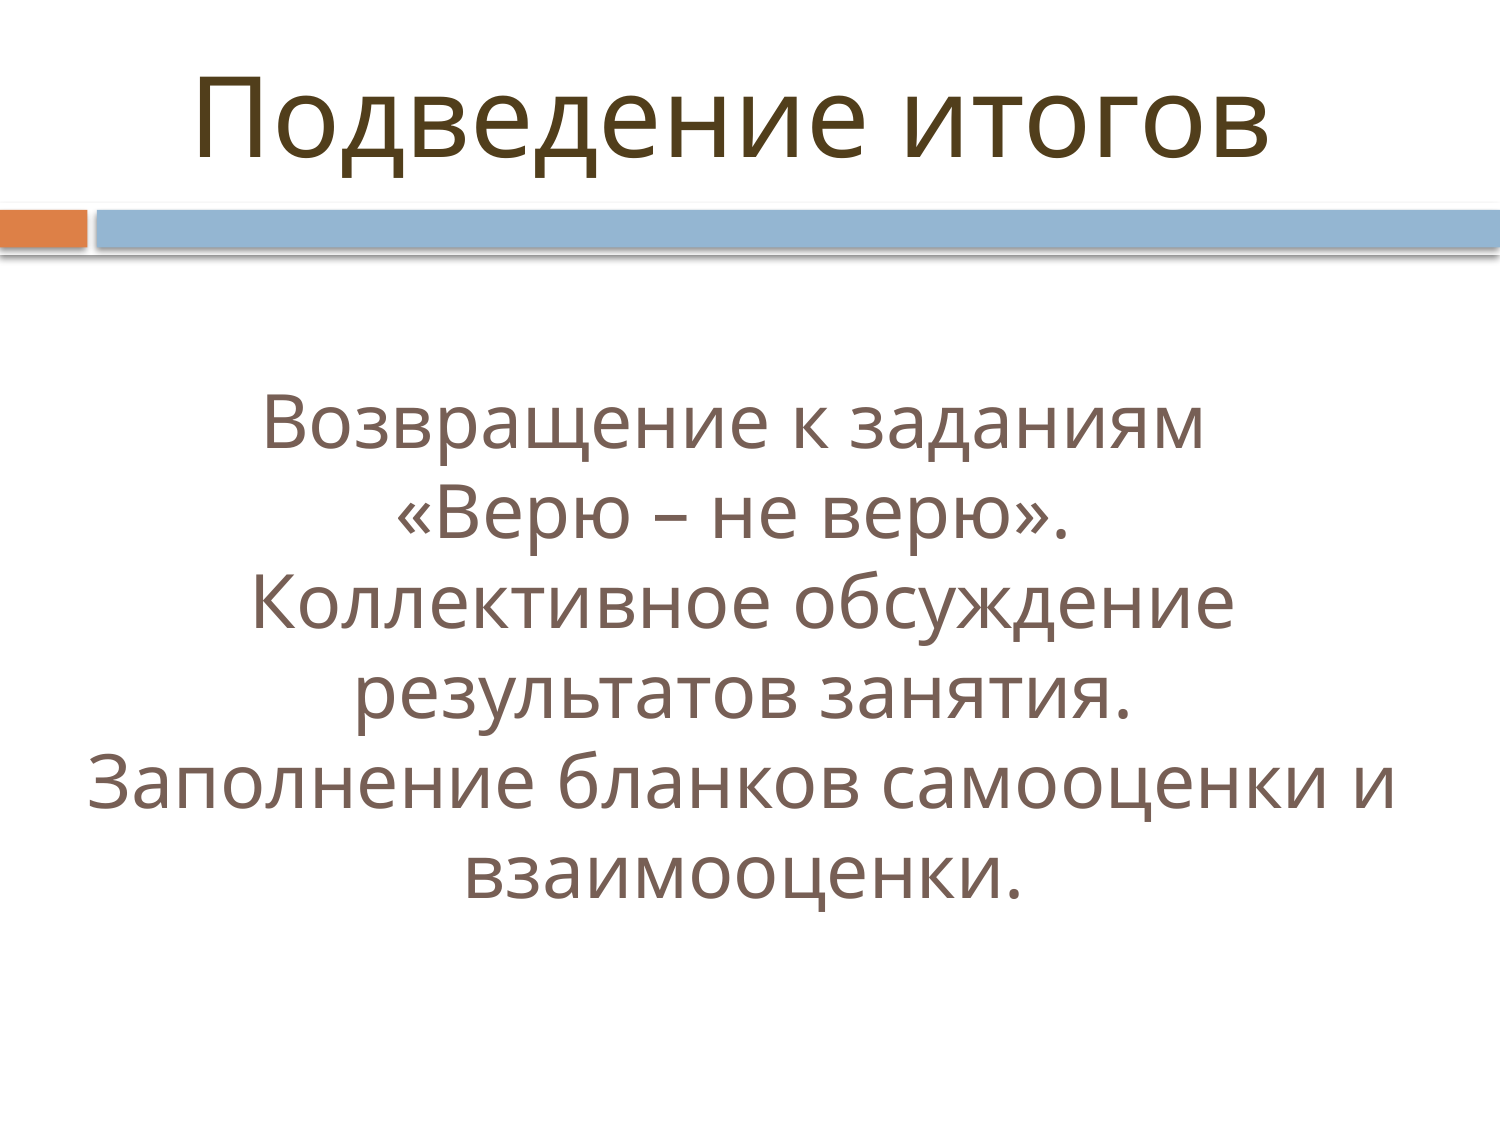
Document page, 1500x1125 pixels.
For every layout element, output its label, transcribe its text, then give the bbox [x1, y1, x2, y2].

title Возвращение к заданиям «Верю – не верю». Коллективное обсуждение результатов занятия. Заполнение бланков самооценки и взаимооценки. [62, 274, 1426, 1013]
text_box Подведение итогов [86, 36, 1376, 189]
